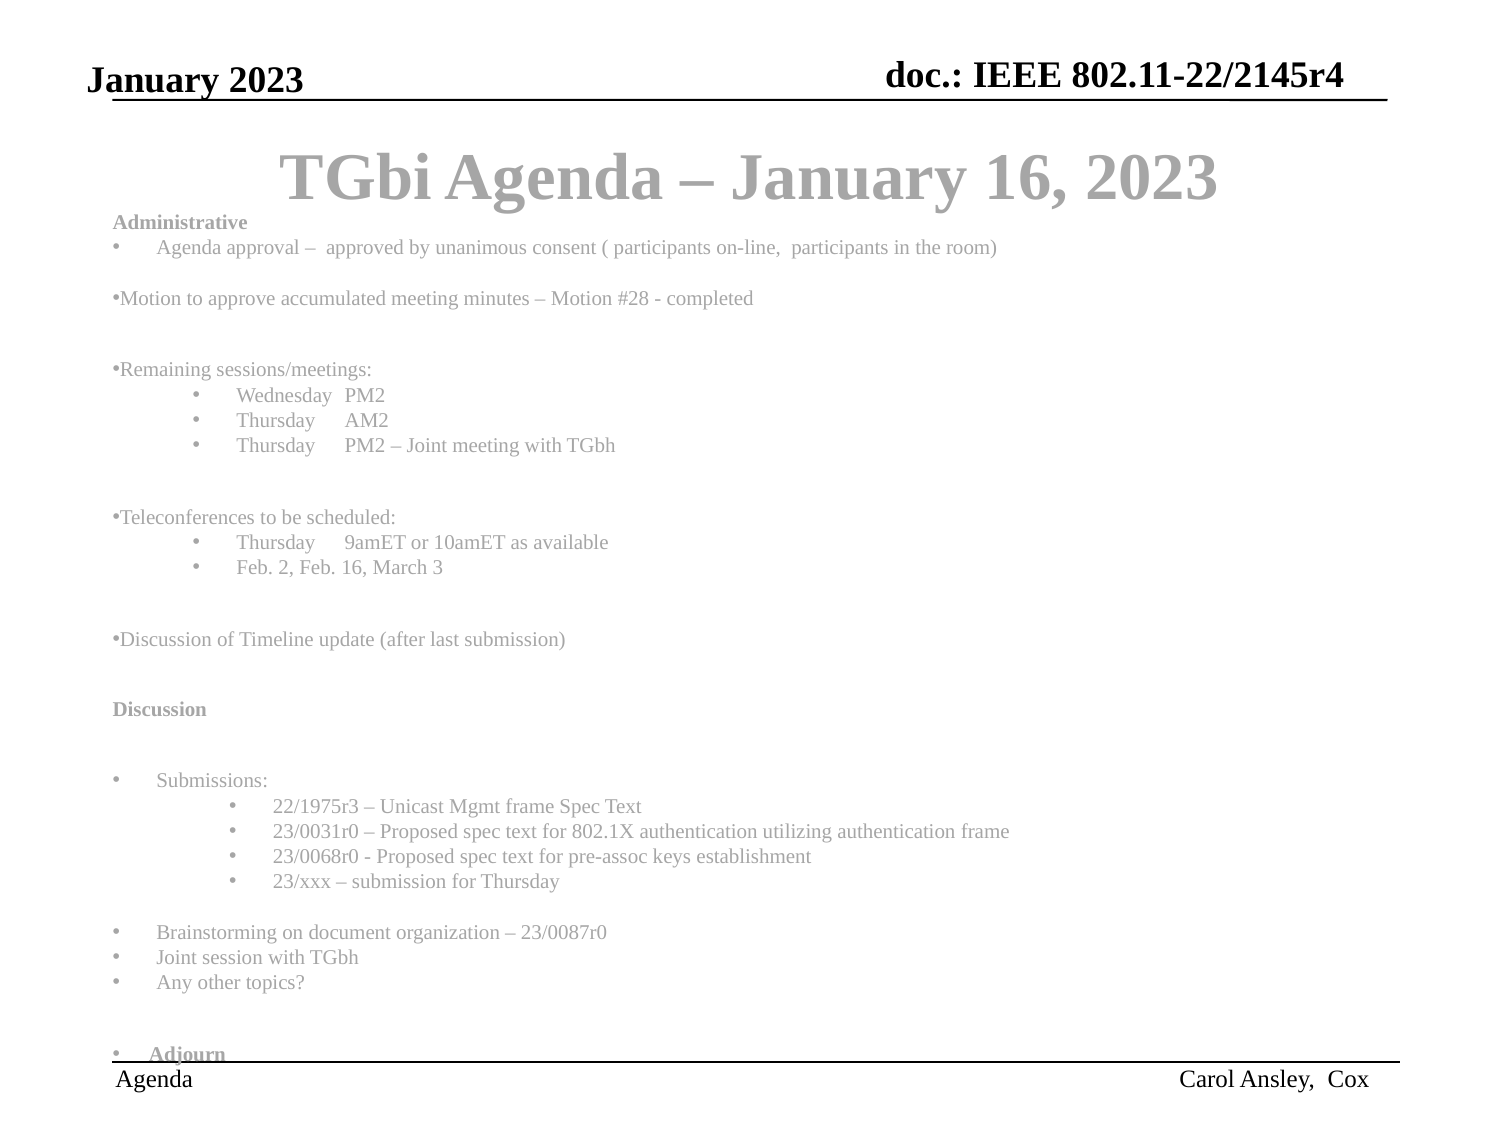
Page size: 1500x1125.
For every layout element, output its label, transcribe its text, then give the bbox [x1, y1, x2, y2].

title TGbi Agenda – January 16, 2023 [111, 124, 1388, 211]
list Administrative Agenda approval – approved by unanimous consent ( participants on-line, participants in the room) Motion to approve accumulated meeting minutes – Motion #28 - completed Remaining sessions/meetings: Wednesday PM2 Thursday AM2 Thursday PM2 – Joint meeting with TGbh Teleconferences to be scheduled: Thursday 9amET or 10amET as available Feb. 2, Feb. 16, March 3 Discussion of Timeline update (after last submission) Discussion Submissions: 22/1975r3 – Unicast Mgmt frame Spec Text 23/0031r0 – Proposed spec text for 802.1X authentication utilizing authentication frame 23/0068r0 - Proposed spec text for pre-assoc keys establishment 23/xxx – submission for Thursday Brainstorming on document organization – 23/0087r0 Joint session with TGbh Any other topics? Adjourn [111, 211, 1435, 1068]
